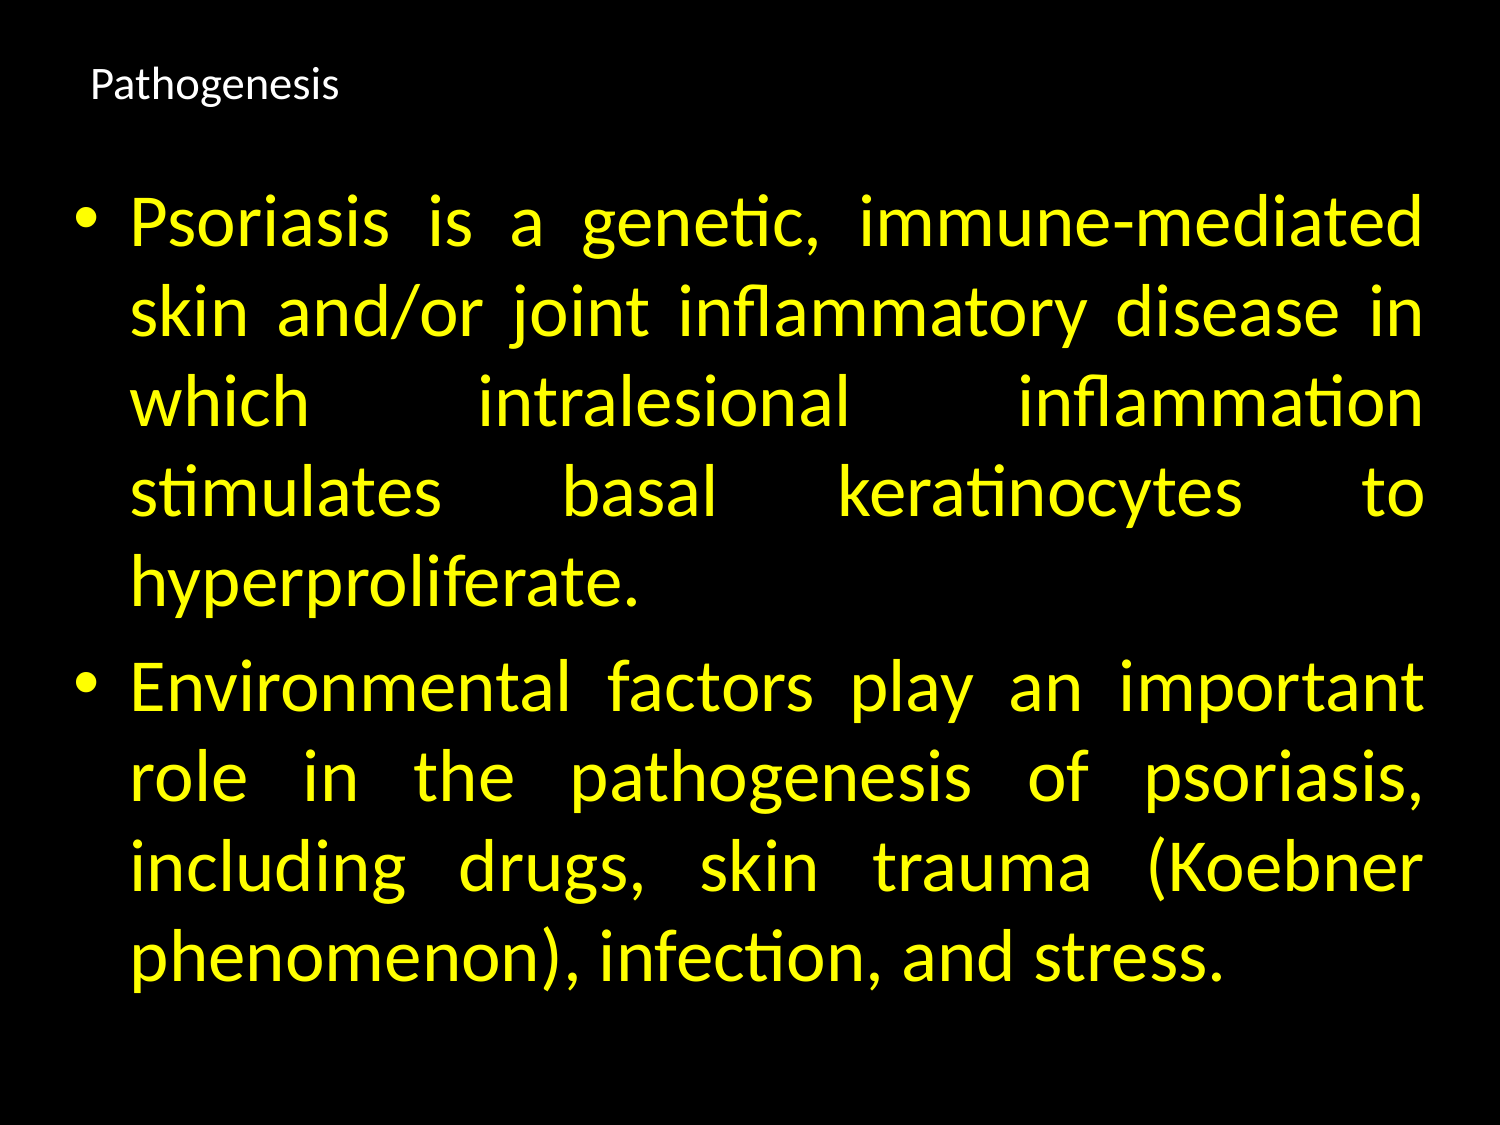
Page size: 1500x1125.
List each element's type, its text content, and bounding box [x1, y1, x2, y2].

title Pathogenesis [75, 45, 1425, 118]
list Psoriasis is a genetic, immune-mediated skin and/or joint inflammatory disease in which intralesional inflammation stimulates basal keratinocytes to hyperproliferate. Environmental factors play an important role in the pathogenesis of psoriasis, including drugs, skin trauma (Koebner phenomenon), infection, and stress. [58, 164, 1442, 1005]
